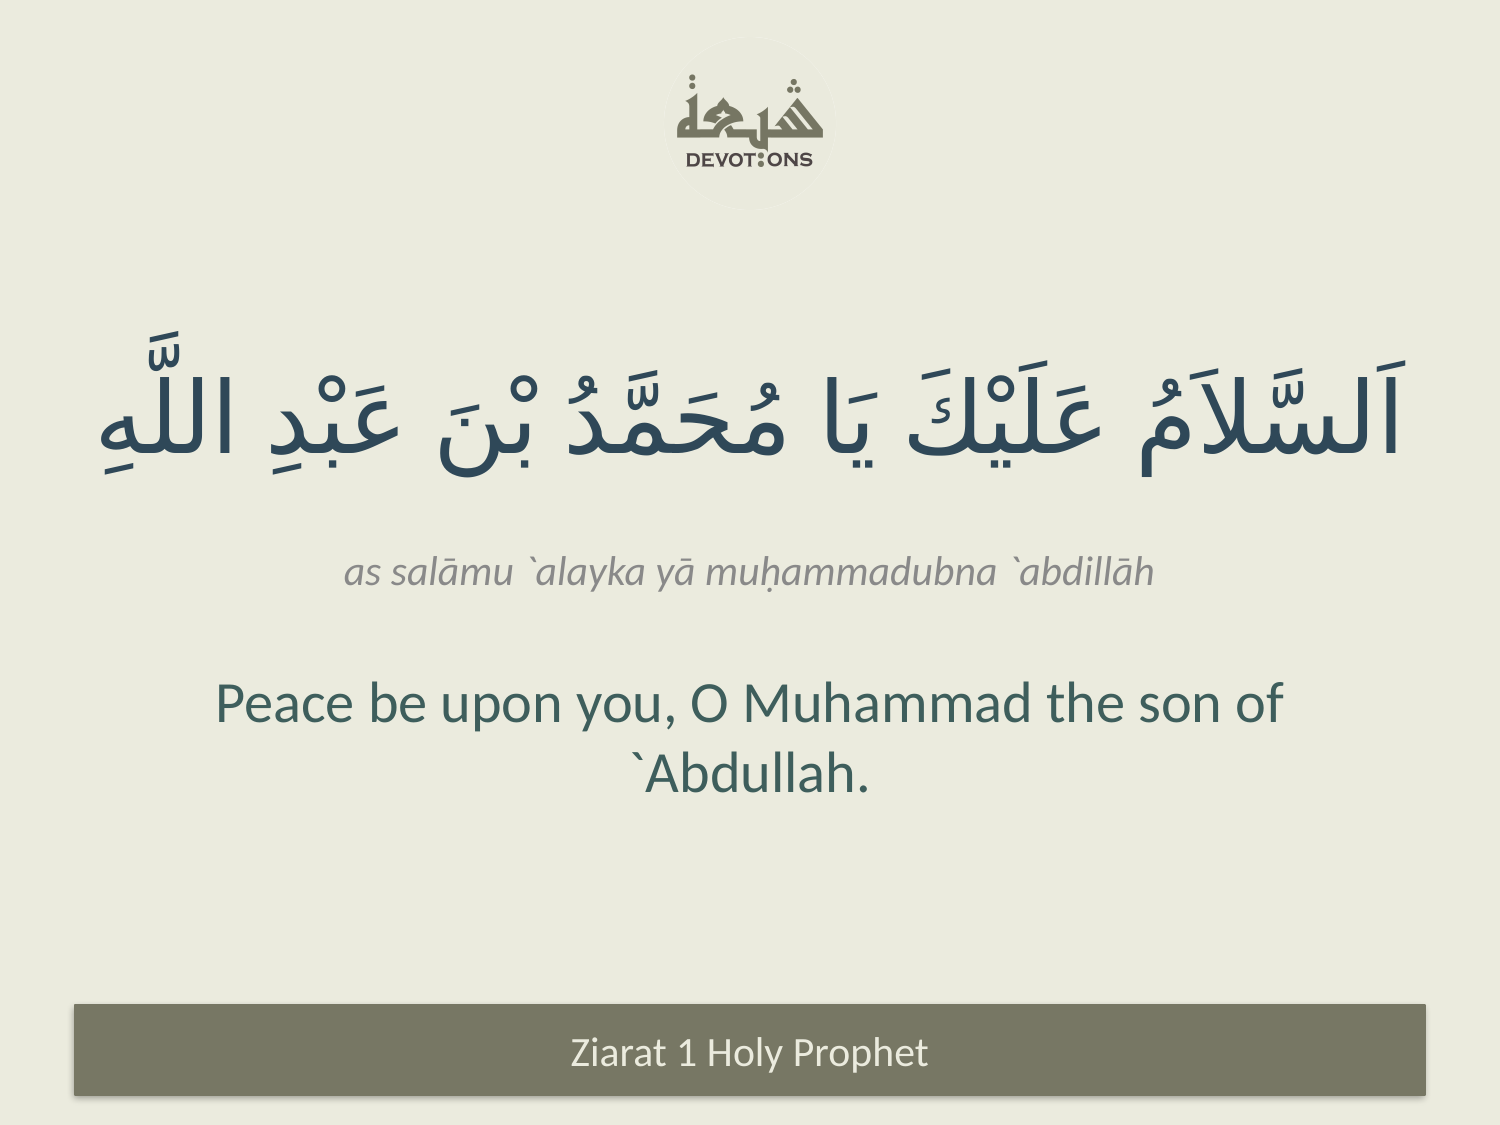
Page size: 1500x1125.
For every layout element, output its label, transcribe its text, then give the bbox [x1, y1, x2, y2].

text_box اَلسَّلاَمُ عَلَيْكَ يَا مُحَمَّدُ بْنَ عَبْدِ اللَّهِ as salāmu `alayka yā muḥammadubna `abdillāh Peace be upon you, O Muhammad the son of `Abdullah. [74, 346, 1425, 811]
picture [656, 29, 844, 218]
text_box [74, 1004, 1426, 1096]
text_box Ziarat 1 Holy Prophet [555, 1017, 945, 1083]
